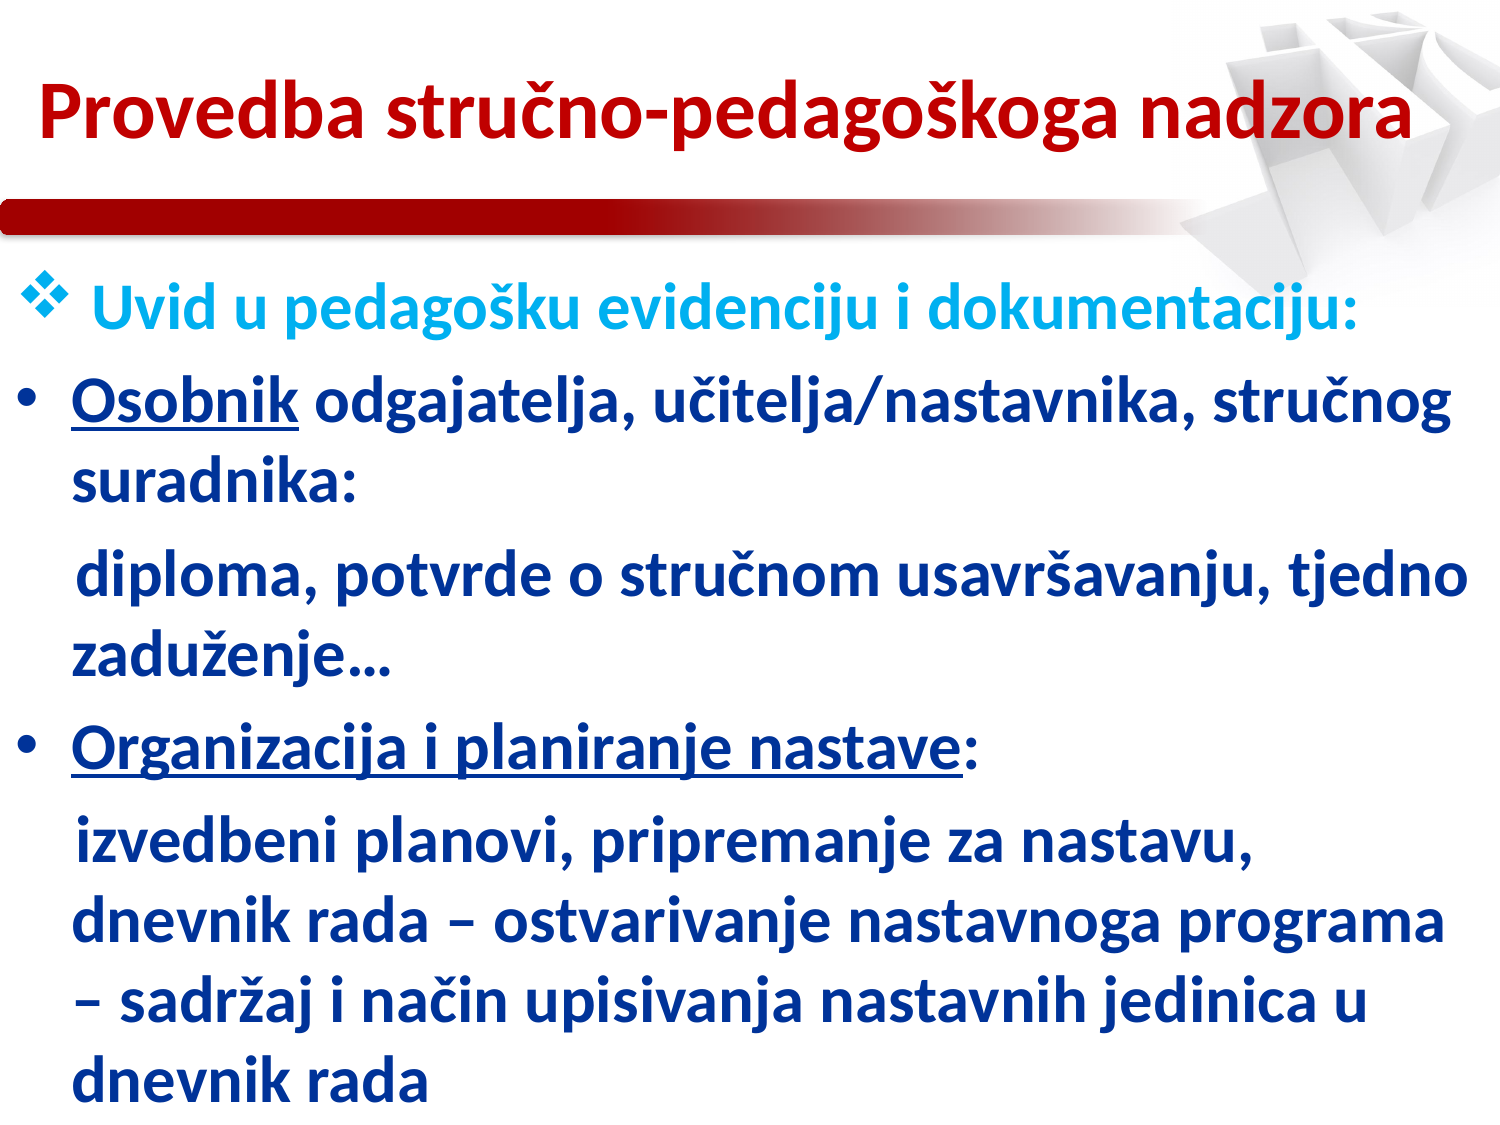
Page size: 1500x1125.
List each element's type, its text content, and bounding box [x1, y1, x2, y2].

list Uvid u pedagošku evidenciju i dokumentaciju: Osobnik odgajatelja, učitelja/nastavnika, stručnog suradnika: diploma, potvrde o stručnom usavršavanju, tjedno zaduženje… Organizacija i planiranje nastave: izvedbeni planovi, pripremanje za nastavu, dnevnik rada – ostvarivanje nastavnoga programa – sadržaj i način upisivanja nastavnih jedinica u dnevnik rada [0, 255, 1500, 1125]
picture [1171, 0, 1500, 255]
title Provedba stručno-pedagoškoga nadzora [23, 11, 1483, 200]
